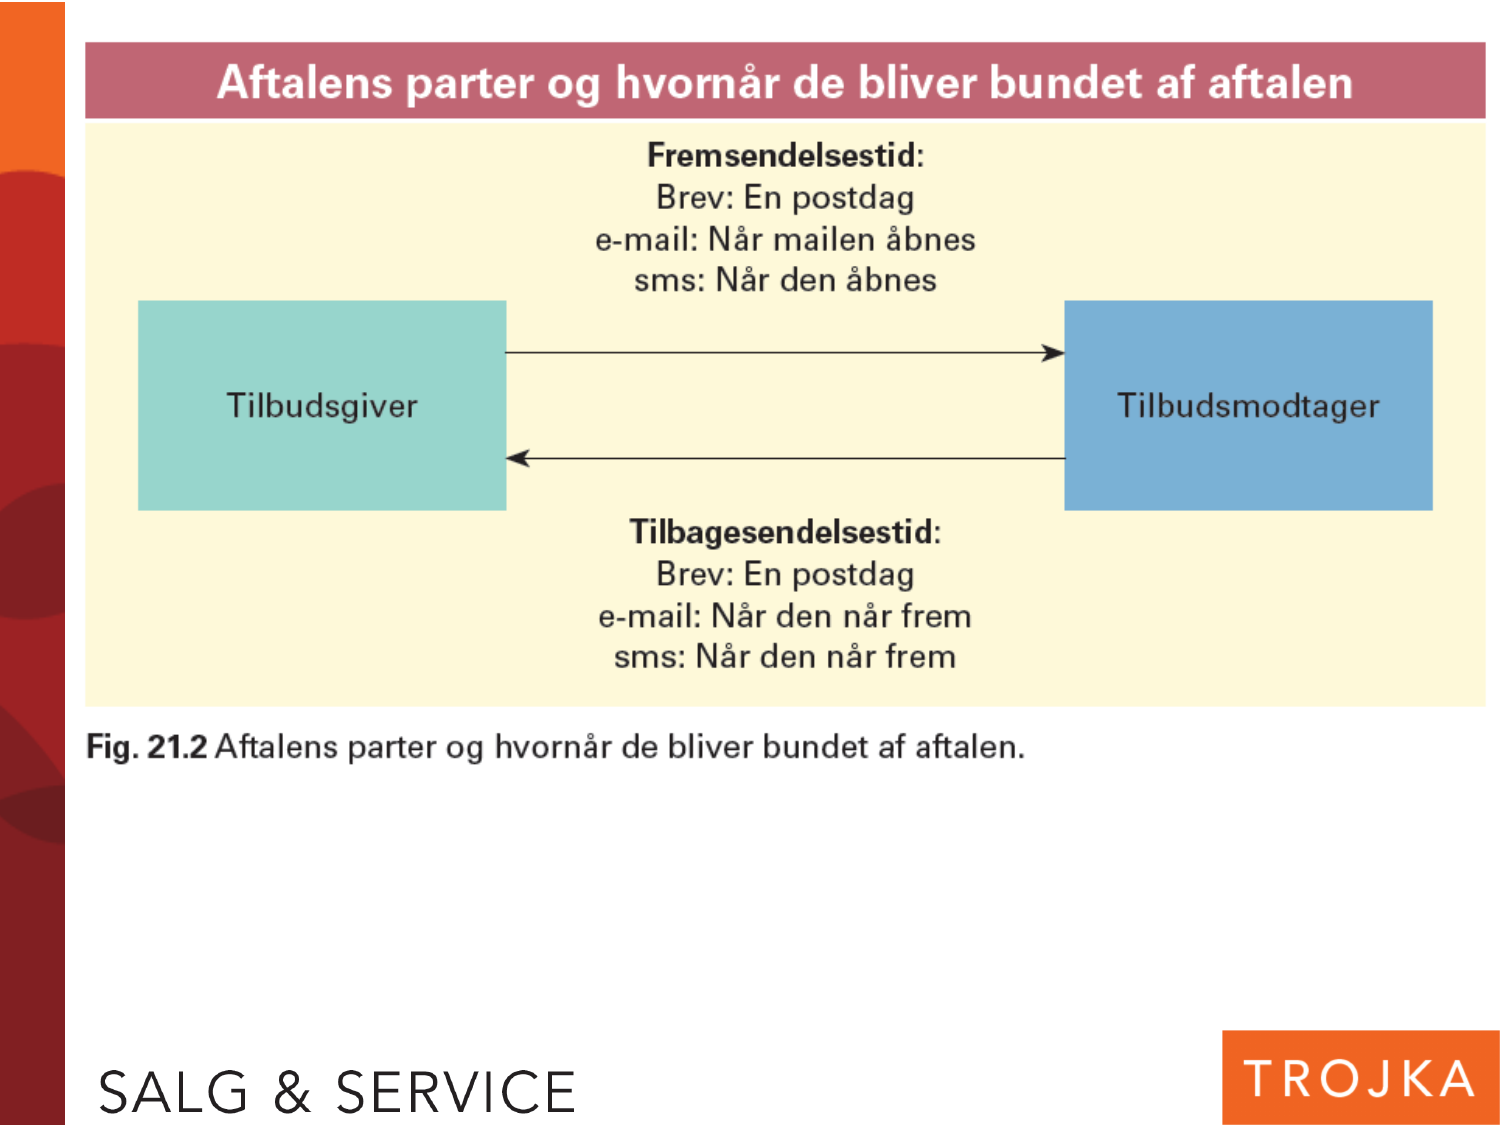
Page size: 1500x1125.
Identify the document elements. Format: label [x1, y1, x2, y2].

picture [0, 2, 65, 1125]
picture [89, 1061, 586, 1125]
picture [70, 30, 1500, 777]
picture [1223, 1031, 1499, 1124]
